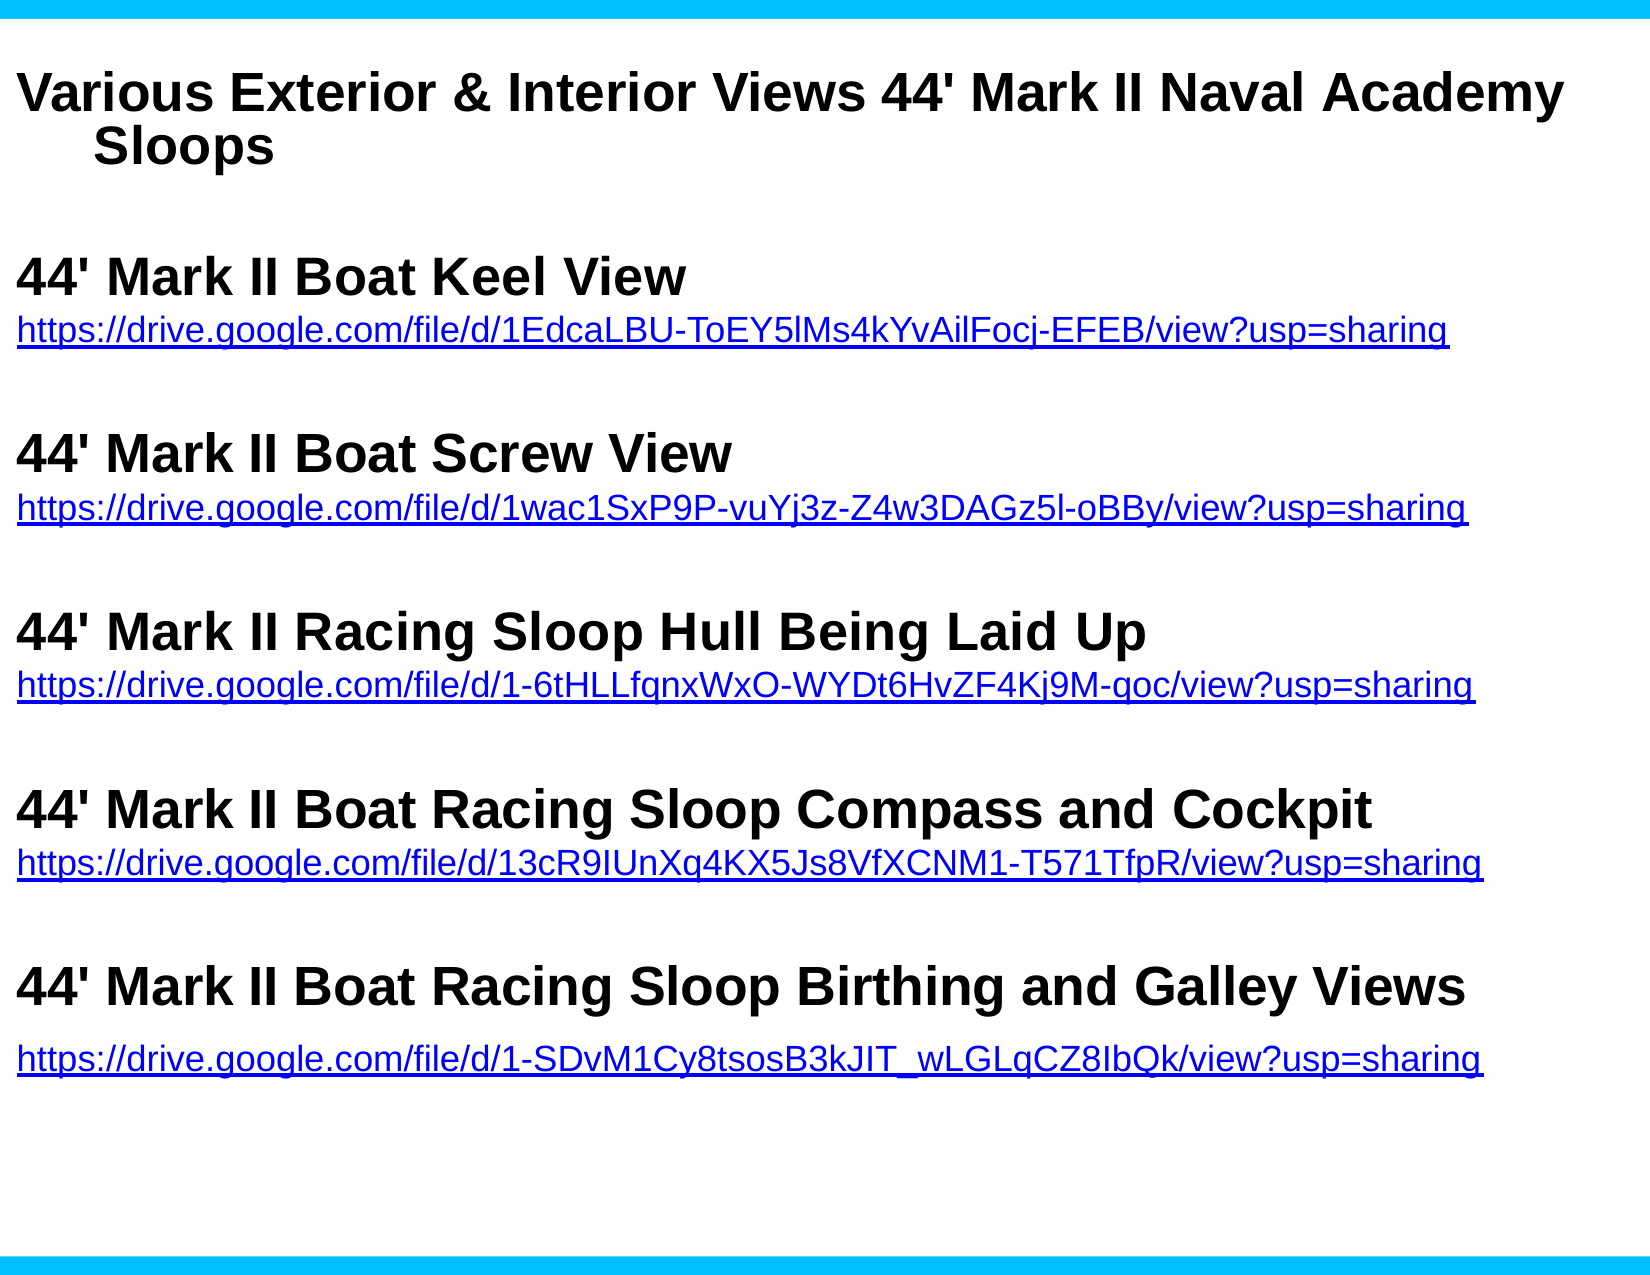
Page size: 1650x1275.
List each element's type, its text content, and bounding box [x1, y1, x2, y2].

text_box 44' Mark II Boat Keel View https://drive.google.com/file/d/1EdcaLBU-ToEY5lMs4kYvAilFocj-EFEB/view?usp=sharing 44' Mark II Boat Screw View https://drive.google.com/file/d/1wac1SxP9P-vuYj3z-Z4w3DAGz5l-oBBy/view?usp=sharing 44' Mark II Racing Sloop Hull Being Laid Up https://drive.google.com/file/d/1-6tHLLfqnxWxO-WYDt6HvZF4Kj9M-qoc/view?usp=sharing 44' Mark II Boat Racing Sloop Compass and Cockpit https://drive.google.com/file/d/13cR9IUnXq4KX5Js8VfXCNM1-T571TfpR/view?usp=sharing 44' Mark II Boat Racing Sloop Birthing and Galley Views https://drive.google.com/file/d/1-SDvM1Cy8tsosB3kJIT_wLGLqCZ8IbQk/view?usp=sharing [14, 241, 1502, 1079]
text_box [0, 18, 1650, 1257]
title Various Exterior & Interior Views 44' Mark II Naval Academy Sloops [14, 68, 1576, 282]
